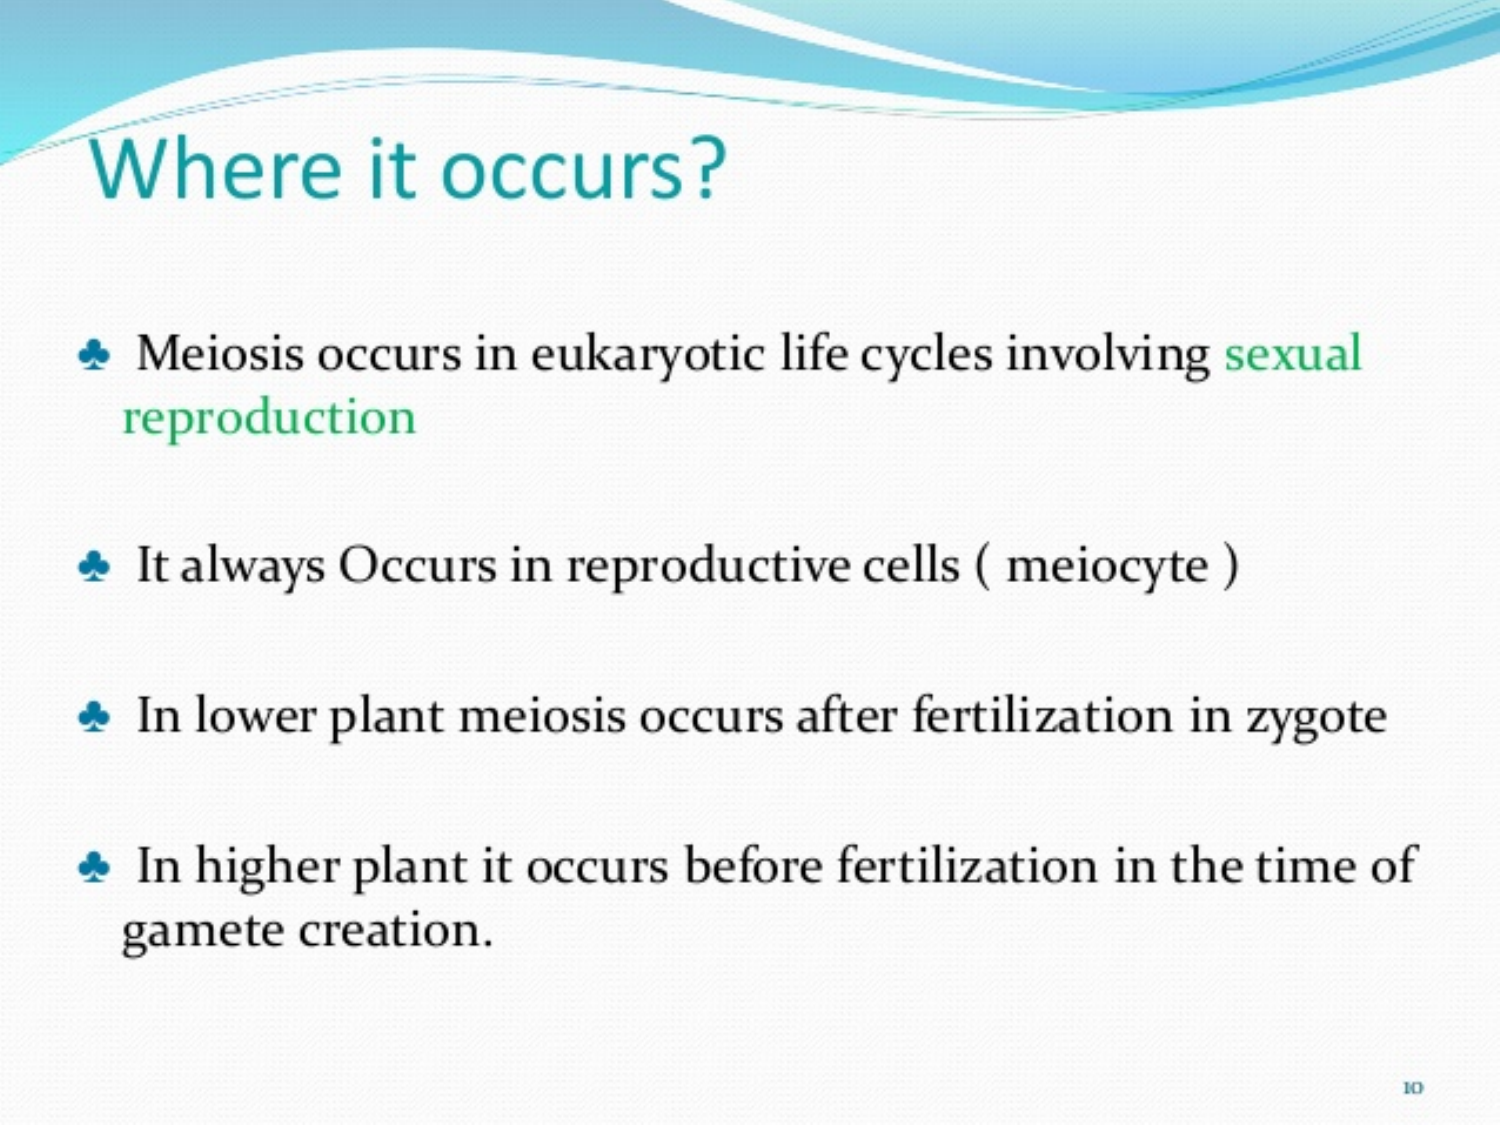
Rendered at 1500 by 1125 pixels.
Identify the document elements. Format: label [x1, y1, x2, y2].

list [0, 0, 1500, 1125]
